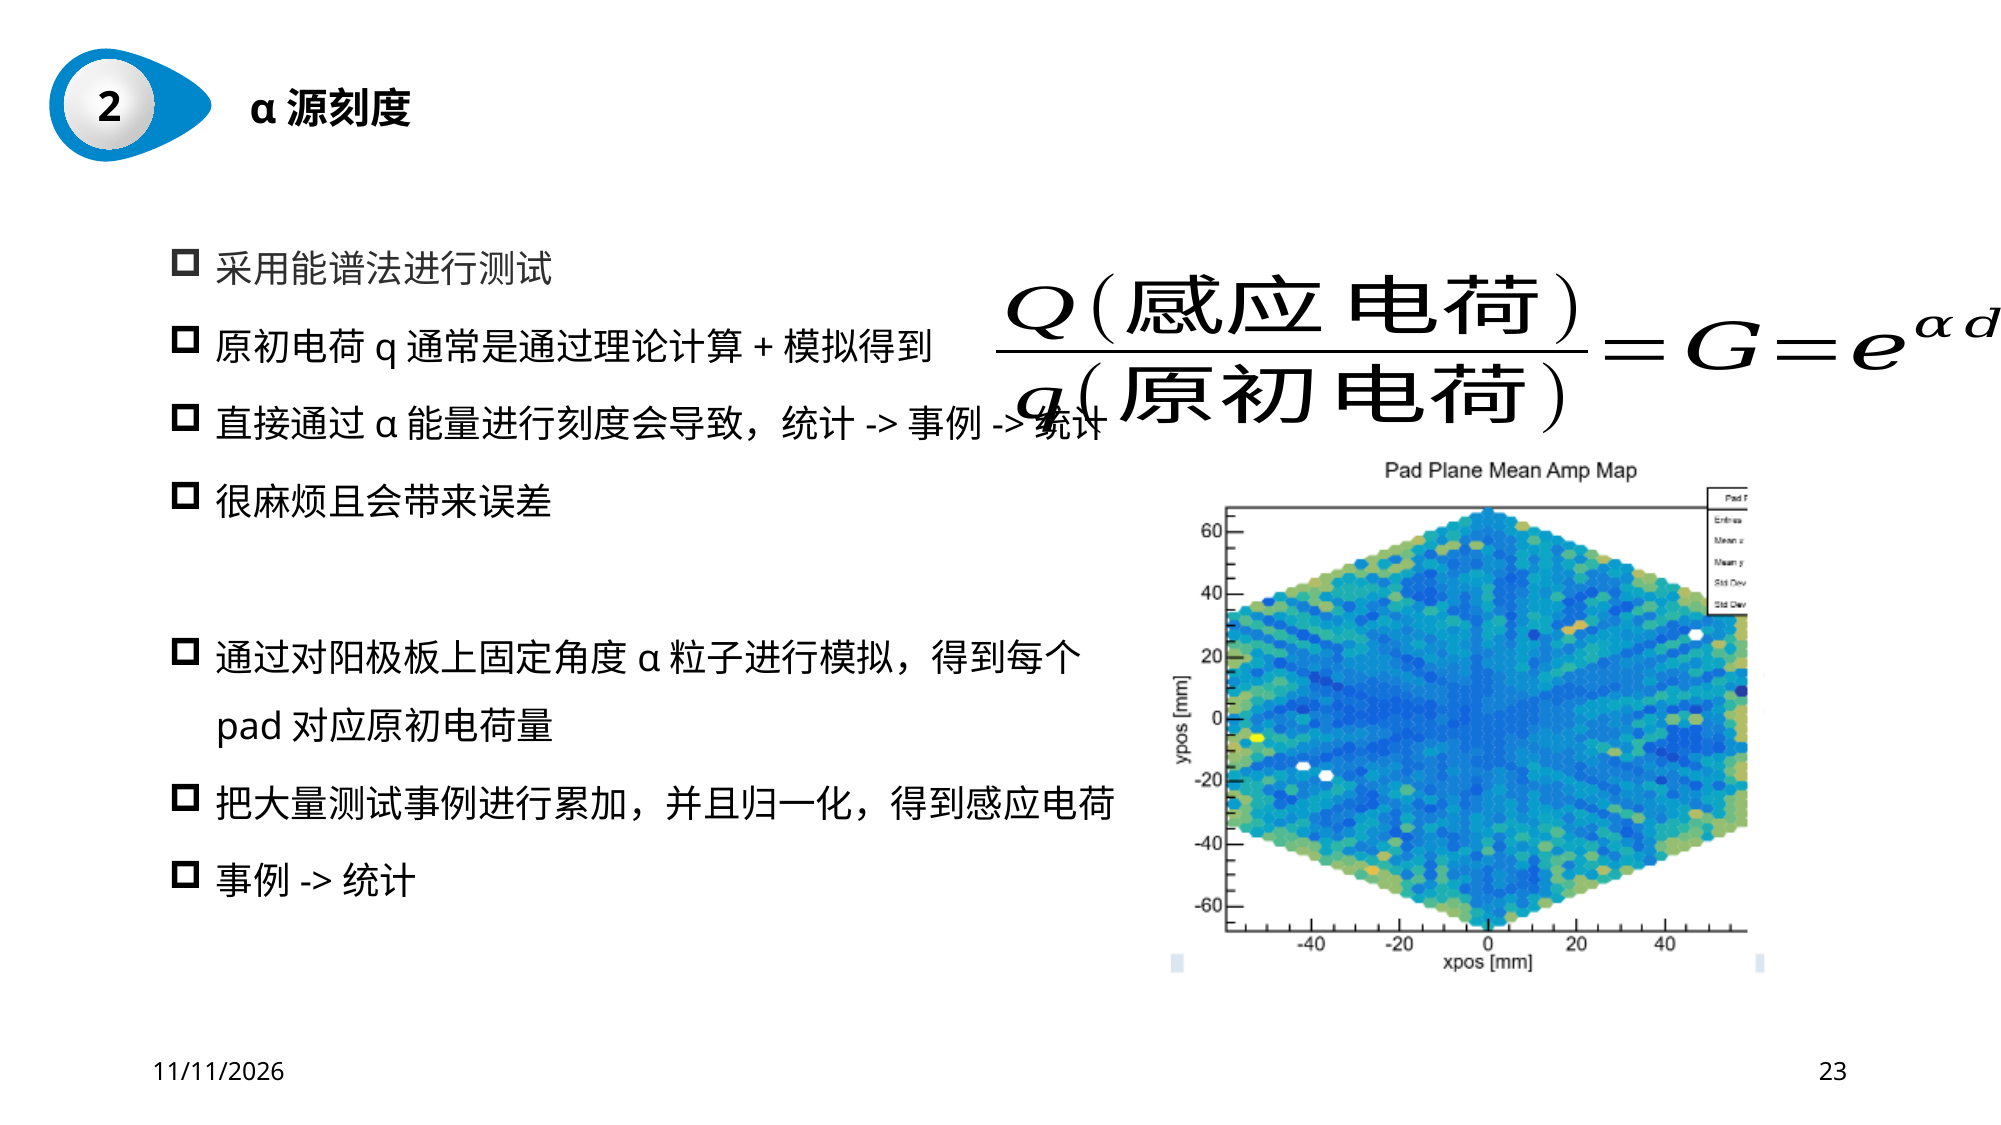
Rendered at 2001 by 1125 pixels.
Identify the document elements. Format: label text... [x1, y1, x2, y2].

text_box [49, 48, 212, 162]
text_box α源刻度 [234, 79, 711, 140]
slide_number 23 [1412, 1042, 1863, 1103]
text_box 采用能谱法进行测试 原初电荷q通常是通过理论计算+模拟得到 直接通过α能量进行刻度会导致，统计->事例->统计 很麻烦且会带来误差 通过对阳极板上固定角度α粒子进行模拟，得到每个pad对应原初电荷量 把大量测试事例进行累加，并且归一化，得到感应电荷 事例->统计 [154, 214, 1135, 910]
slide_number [137, 1042, 588, 1103]
picture [1170, 459, 1765, 984]
